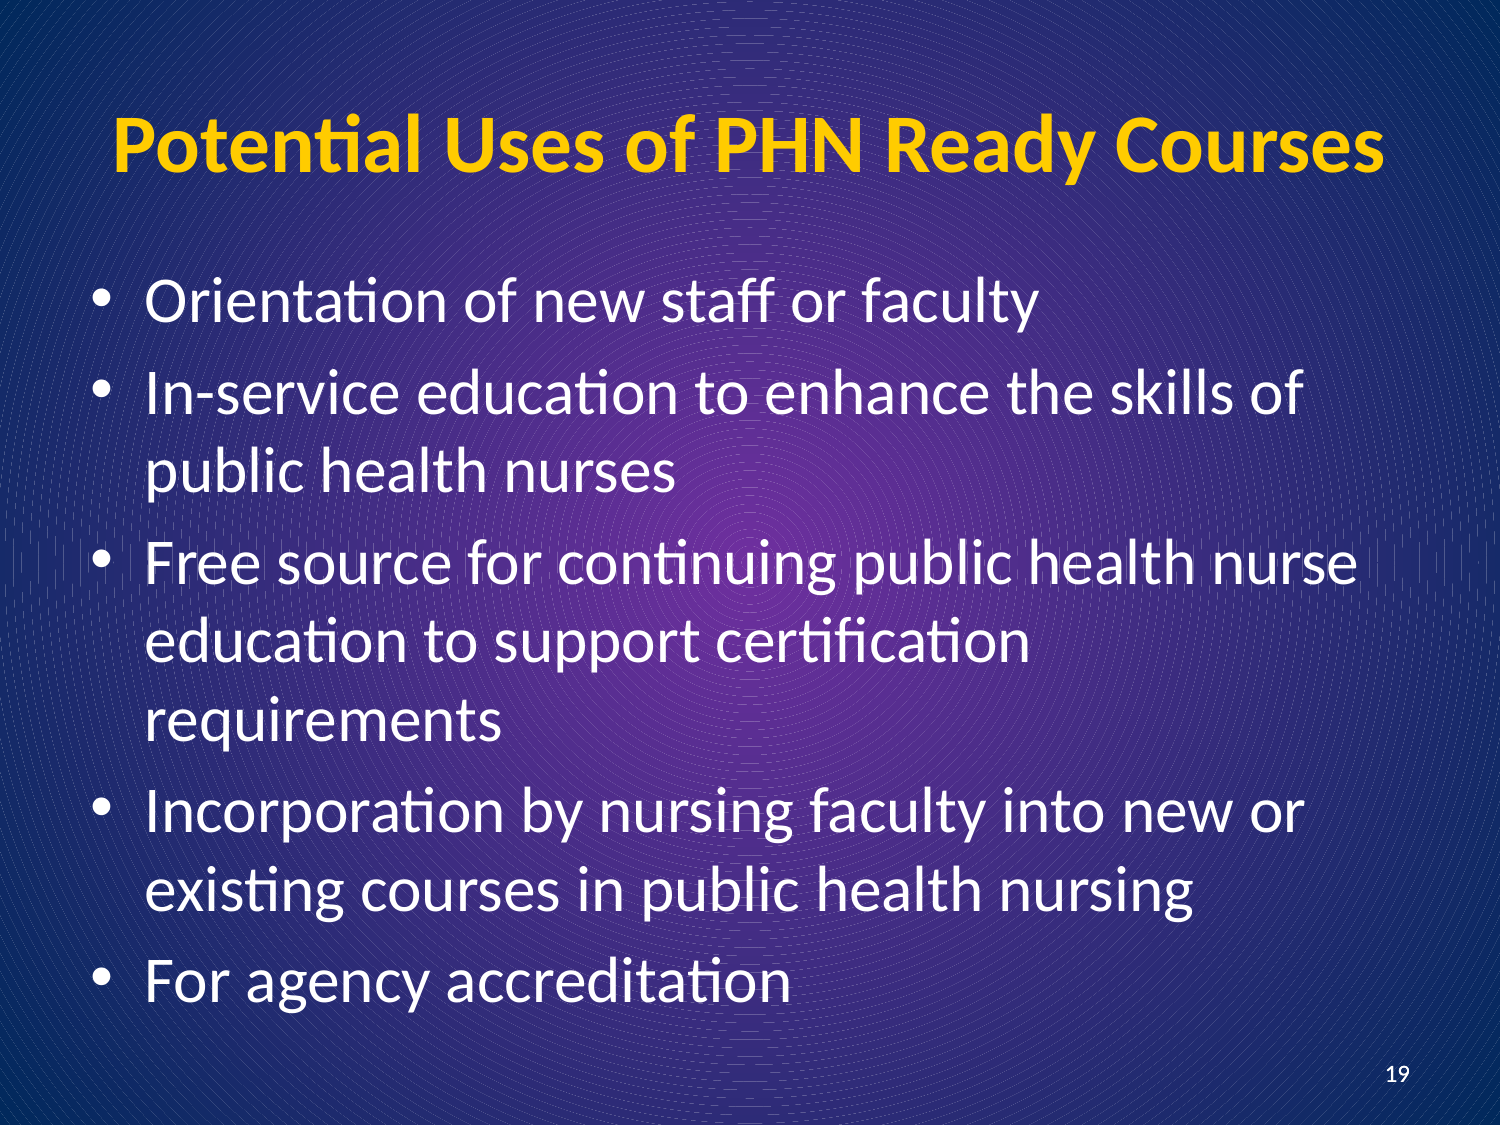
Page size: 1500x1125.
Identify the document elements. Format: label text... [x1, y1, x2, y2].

list Orientation of new staff or faculty In-service education to enhance the skills of public health nurses Free source for continuing public health nurse education to support certification requirements Incorporation by nursing faculty into new or existing courses in public health nursing For agency accreditation [74, 249, 1413, 1026]
title Potential Uses of PHN Ready Courses [74, 44, 1426, 233]
text_box 19 [1074, 1042, 1425, 1103]
